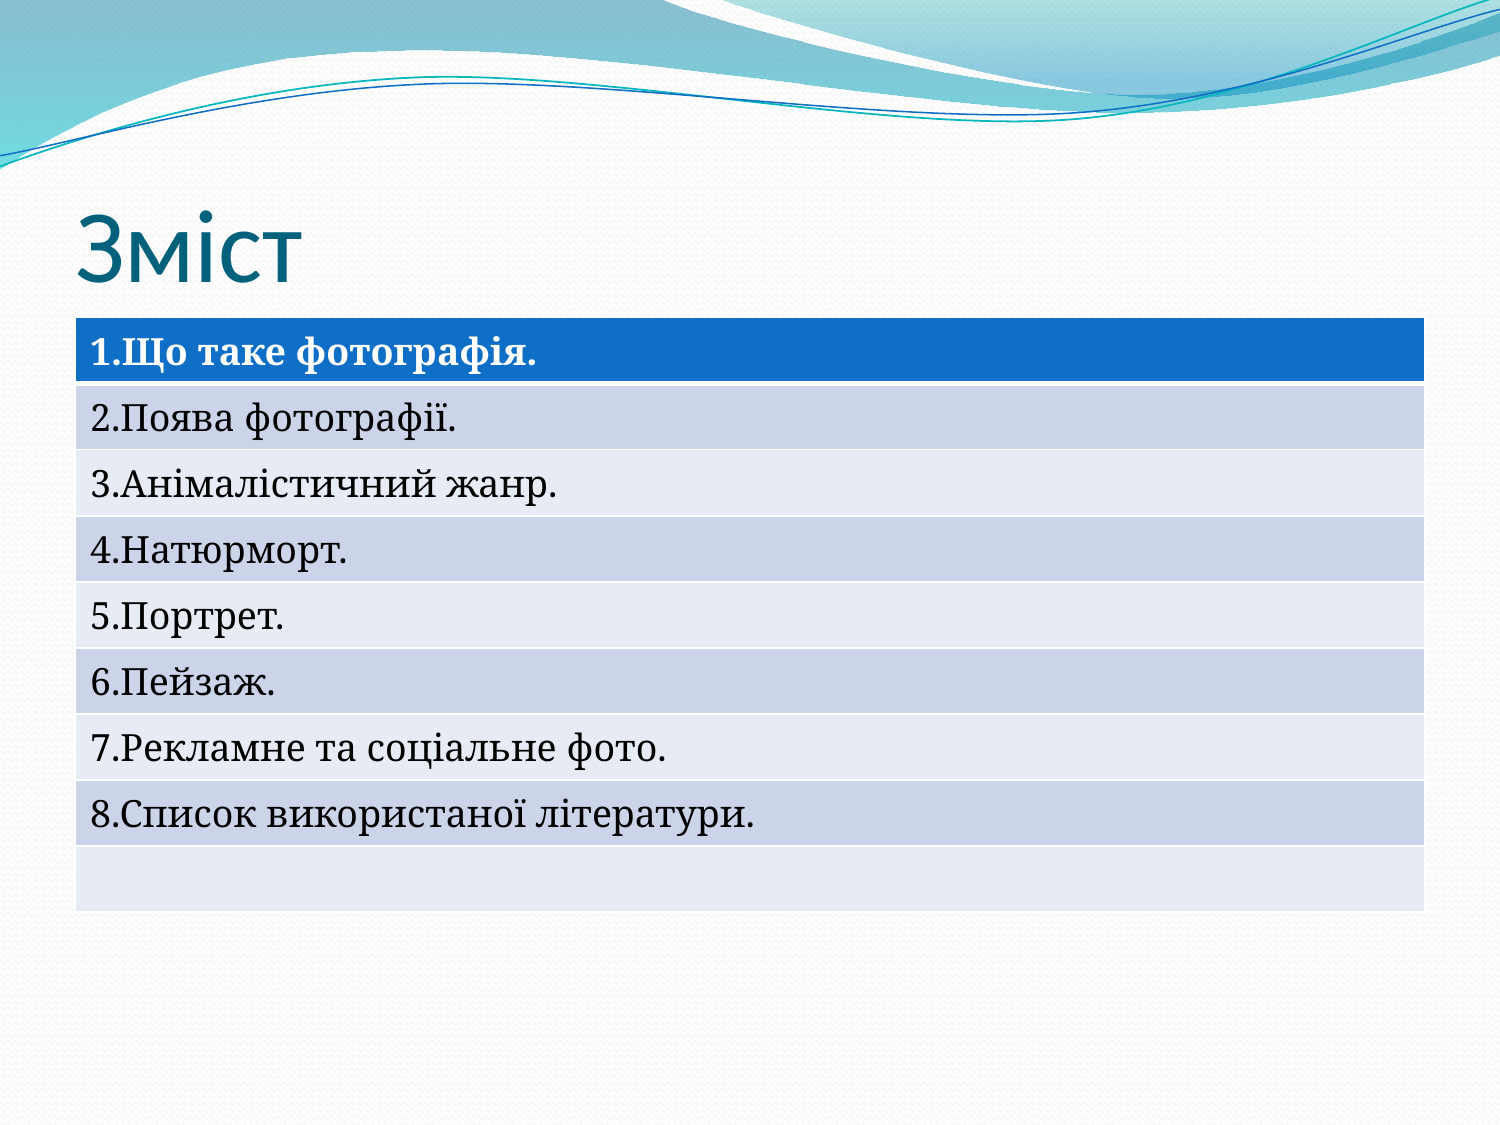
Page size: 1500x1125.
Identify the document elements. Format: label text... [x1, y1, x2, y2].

table_cell 6.Пейзаж. [76, 649, 1424, 713]
table_cell 8.Список використаної літератури. [76, 781, 1424, 845]
table_cell 5.Портрет. [76, 583, 1424, 647]
table_cell 4.Натюрморт. [76, 517, 1424, 581]
table_cell 3.Анімалістичний жанр. [76, 450, 1424, 515]
table_cell [76, 847, 1424, 911]
table_cell 2.Поява фотографії. [76, 386, 1424, 449]
table_cell 7.Рекламне та соціальне фото. [76, 715, 1424, 779]
table_header 1.Що таке фотографія. [76, 318, 1424, 381]
title Зміст [75, 115, 1425, 303]
